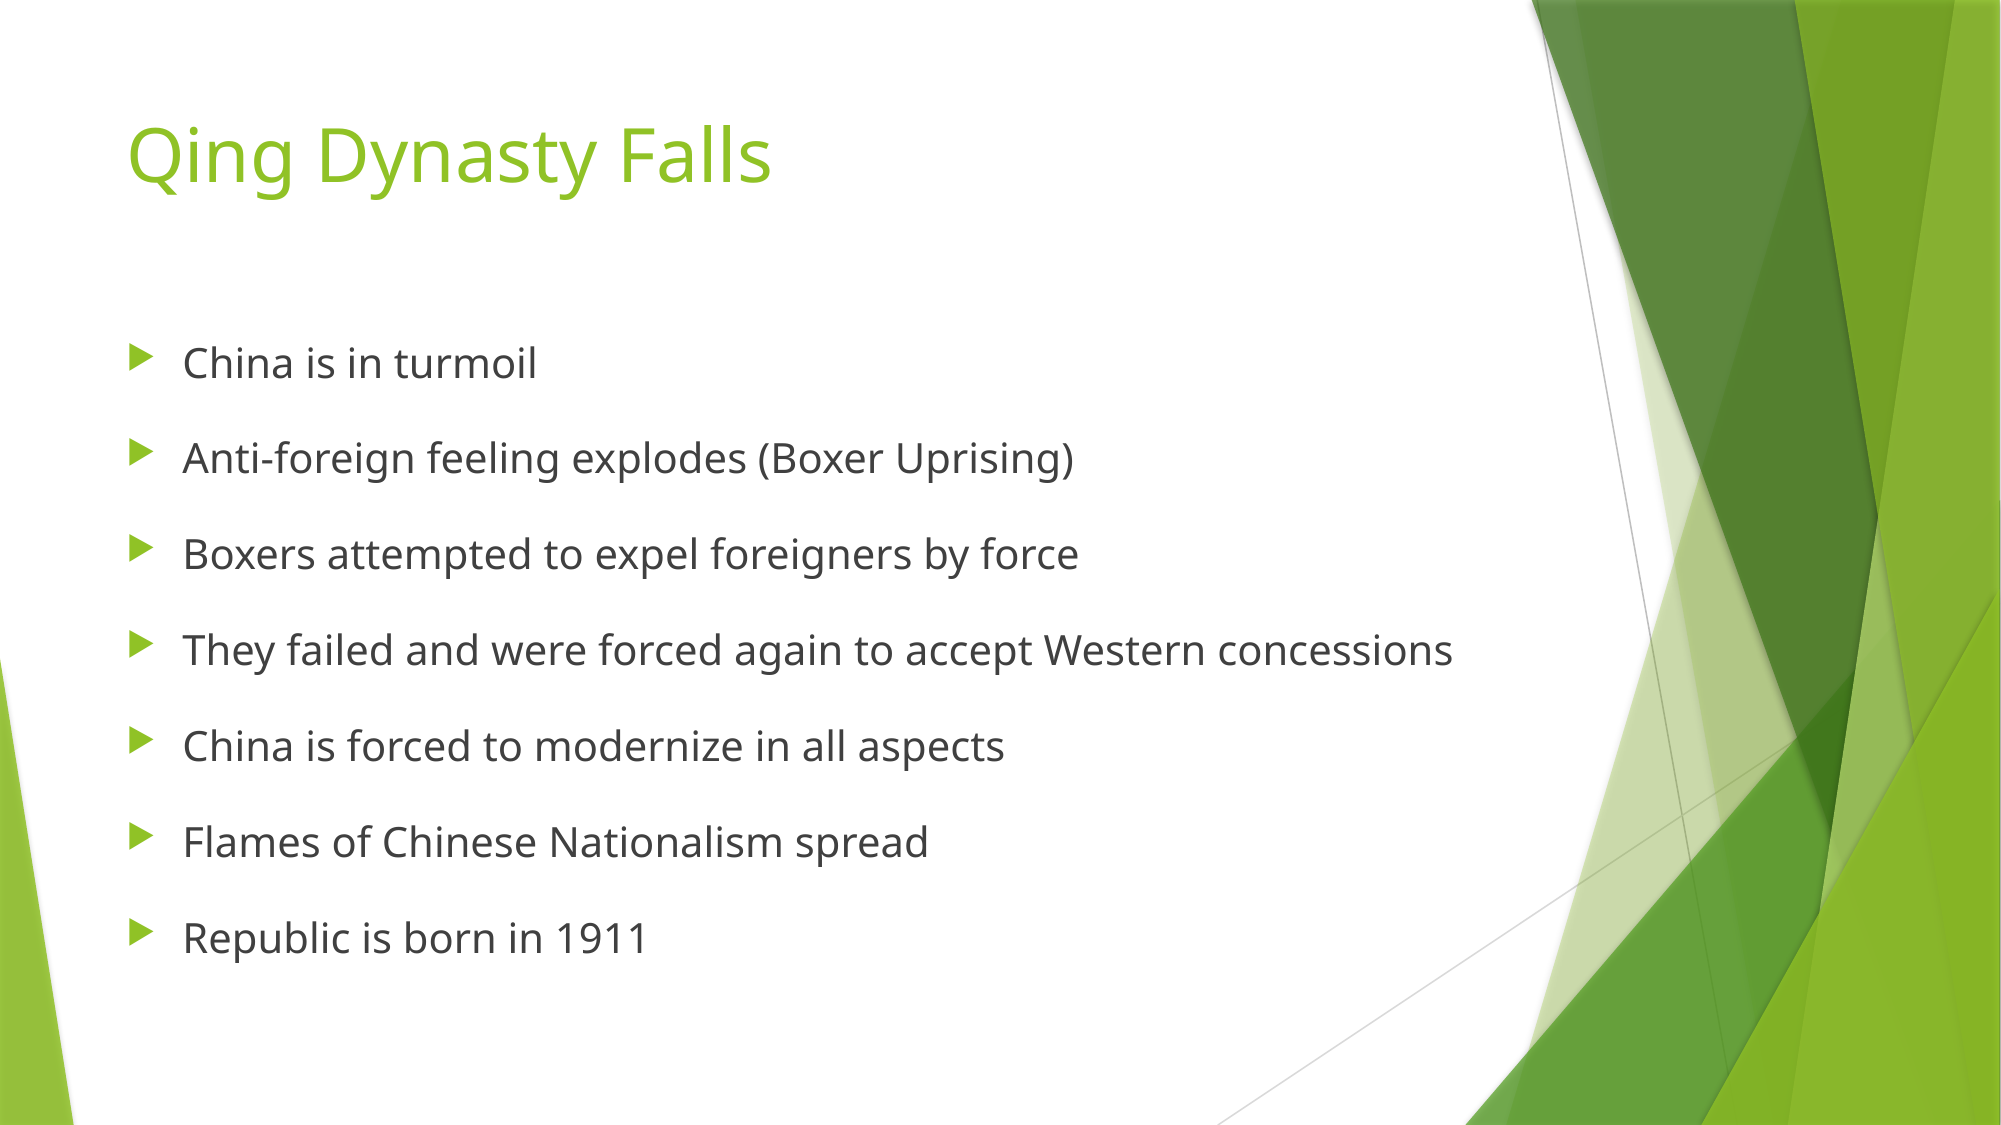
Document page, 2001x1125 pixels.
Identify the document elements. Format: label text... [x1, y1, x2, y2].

title Qing Dynasty Falls [110, 99, 1522, 303]
list China is in turmoil Anti-foreign feeling explodes (Boxer Uprising) Boxers attempted to expel foreigners by force They failed and were forced again to accept Western concessions China is forced to modernize in all aspects Flames of Chinese Nationalism spread Republic is born in 1911 [110, 303, 1522, 1037]
